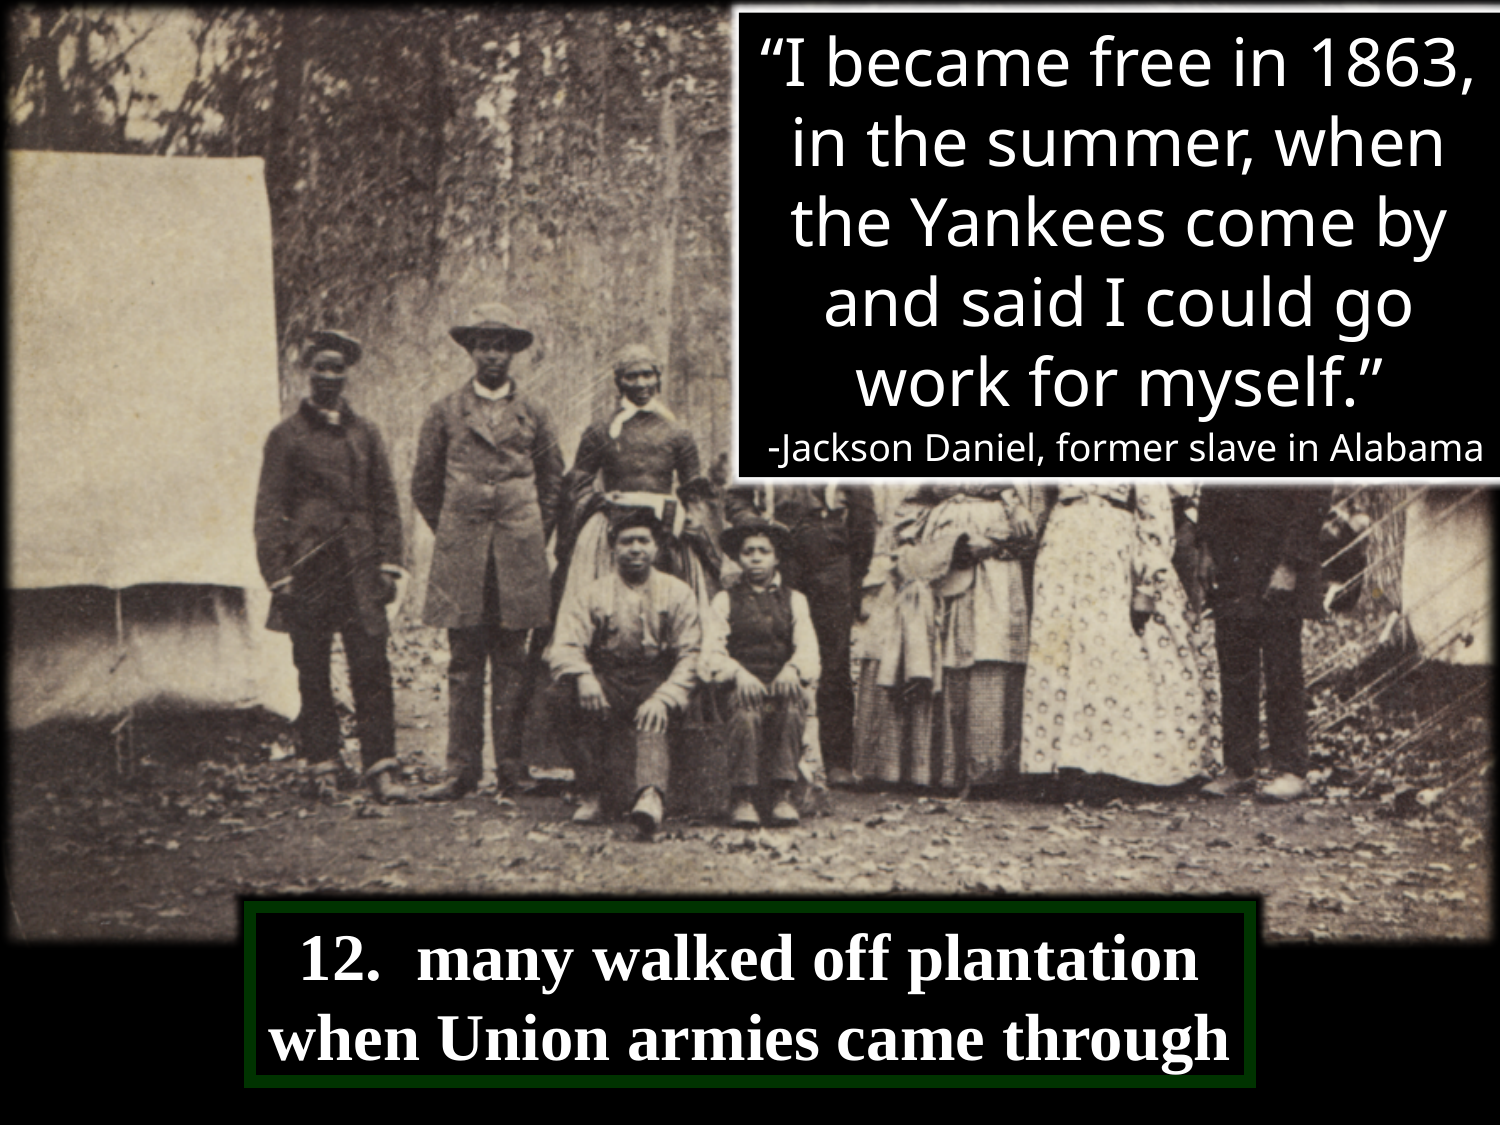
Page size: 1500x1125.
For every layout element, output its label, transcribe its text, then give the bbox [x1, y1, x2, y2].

picture [0, 0, 1500, 950]
text_box 12. many walked off plantation when Union armies came through [249, 958, 1250, 1082]
